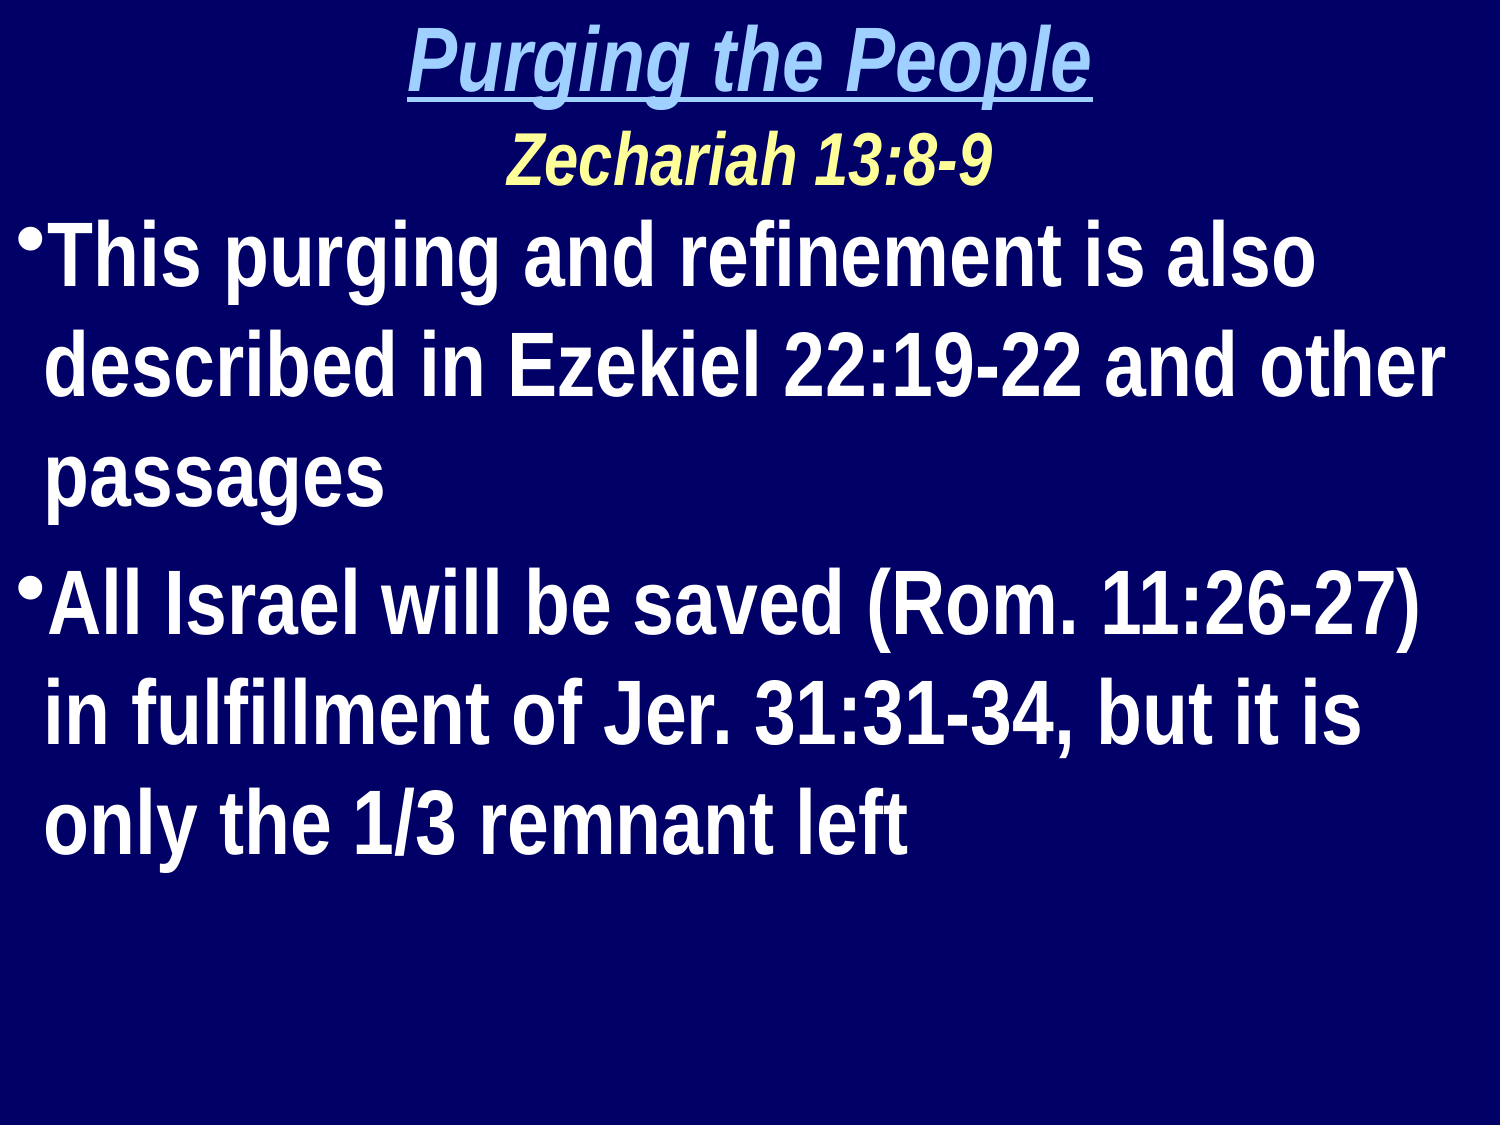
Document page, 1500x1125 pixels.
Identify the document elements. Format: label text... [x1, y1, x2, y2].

title Purging the People Zechariah 13:8-9 [0, 0, 1500, 187]
list This purging and refinement is also described in Ezekiel 22:19-22 and other passages All Israel will be saved (Rom. 11:26-27) in fulfillment of Jer. 31:31-34, but it is only the 1/3 remnant left [0, 187, 1500, 1125]
